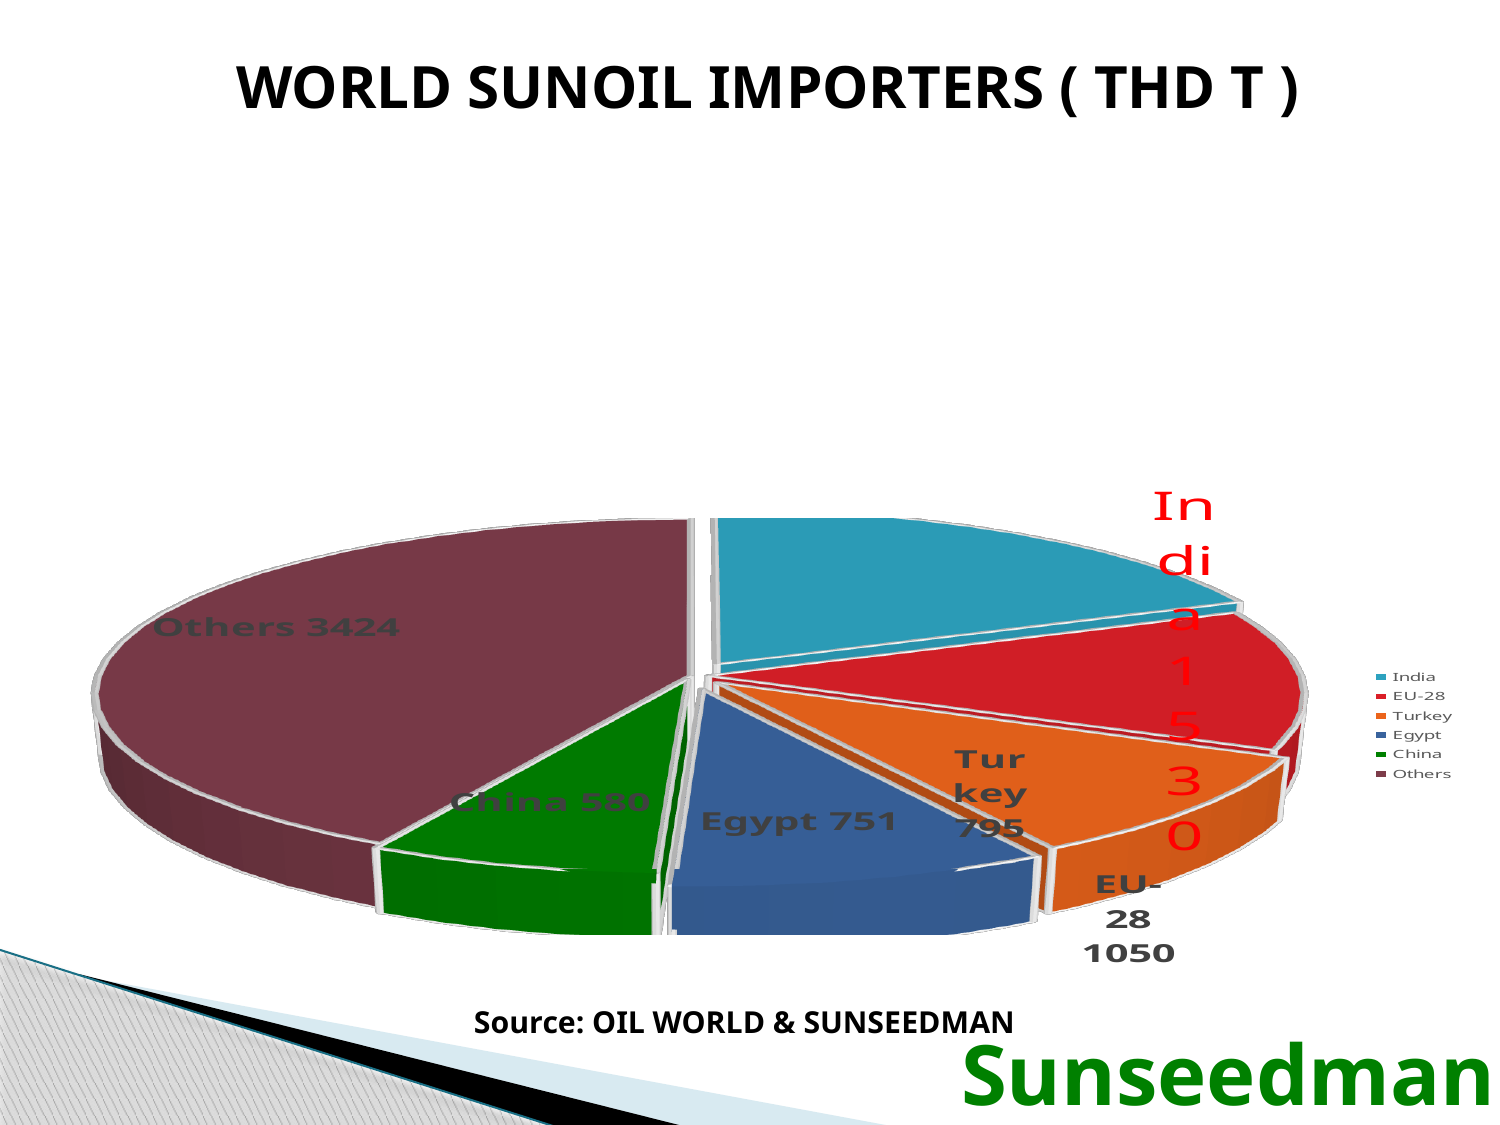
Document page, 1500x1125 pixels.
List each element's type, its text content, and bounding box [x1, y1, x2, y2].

text_box WORLD SUNOIL IMPORTERS ( THD T ) [88, 42, 1447, 128]
text_box Source: OIL WORLD & SUNSEEDMAN [454, 993, 1034, 1051]
chart [17, 148, 1471, 981]
text_box Sunseedman [938, 1007, 1500, 1125]
